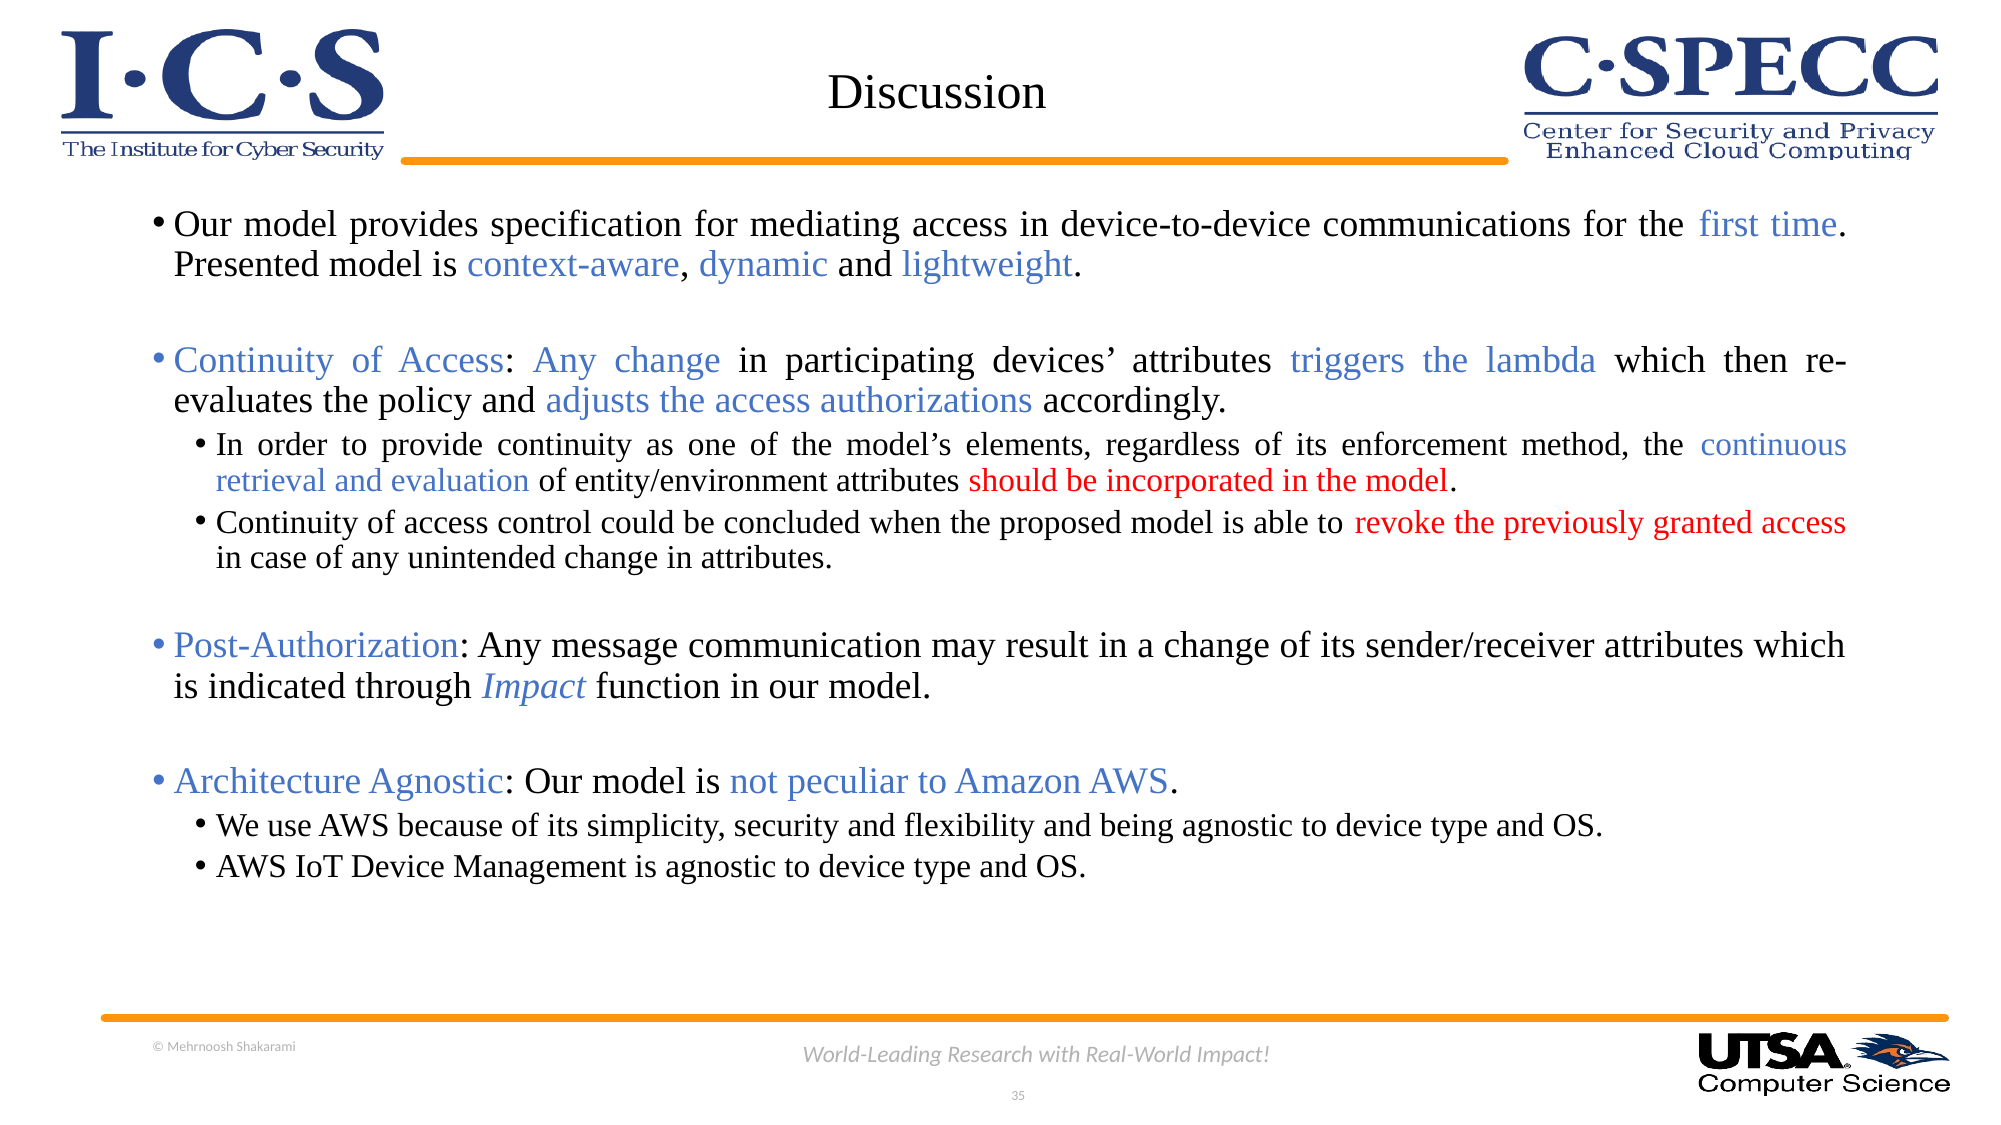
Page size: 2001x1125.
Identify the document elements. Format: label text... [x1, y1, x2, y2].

picture [1524, 36, 1938, 160]
footer World-Leading Research with Real-World Impact! [600, 1023, 1474, 1084]
title Discussion [397, 51, 1477, 127]
slide_number © Mehrnoosh Shakarami [137, 1018, 600, 1073]
list Our model provides specification for mediating access in device-to-device communications for the first time. Presented model is context-aware, dynamic and lightweight. Continuity of Access: Any change in participating devices’ attributes triggers the lambda which then re-evaluates the policy and adjusts the access authorizations accordingly. In order to provide continuity as one of the model’s elements, regardless of its enforcement method, the continuous retrieval and evaluation of entity/environment attributes should be incorporated in the model. Continuity of access control could be concluded when the proposed model is able to revoke the previously granted access in case of any unintended change in attributes. Post-Authorization: Any message communication may result in a change of its sender/receiver attributes which is indicated through Impact function in our model. Architecture Agnostic: Our model is not peculiar to Amazon AWS. We use AWS because of its simplicity, security and flexibility and being agnostic to device type and OS. AWS IoT Device Management is agnostic to device type and OS. [137, 196, 1863, 1014]
picture [1685, 1022, 1964, 1098]
slide_number 35 [959, 1084, 1041, 1125]
picture [61, 29, 384, 160]
